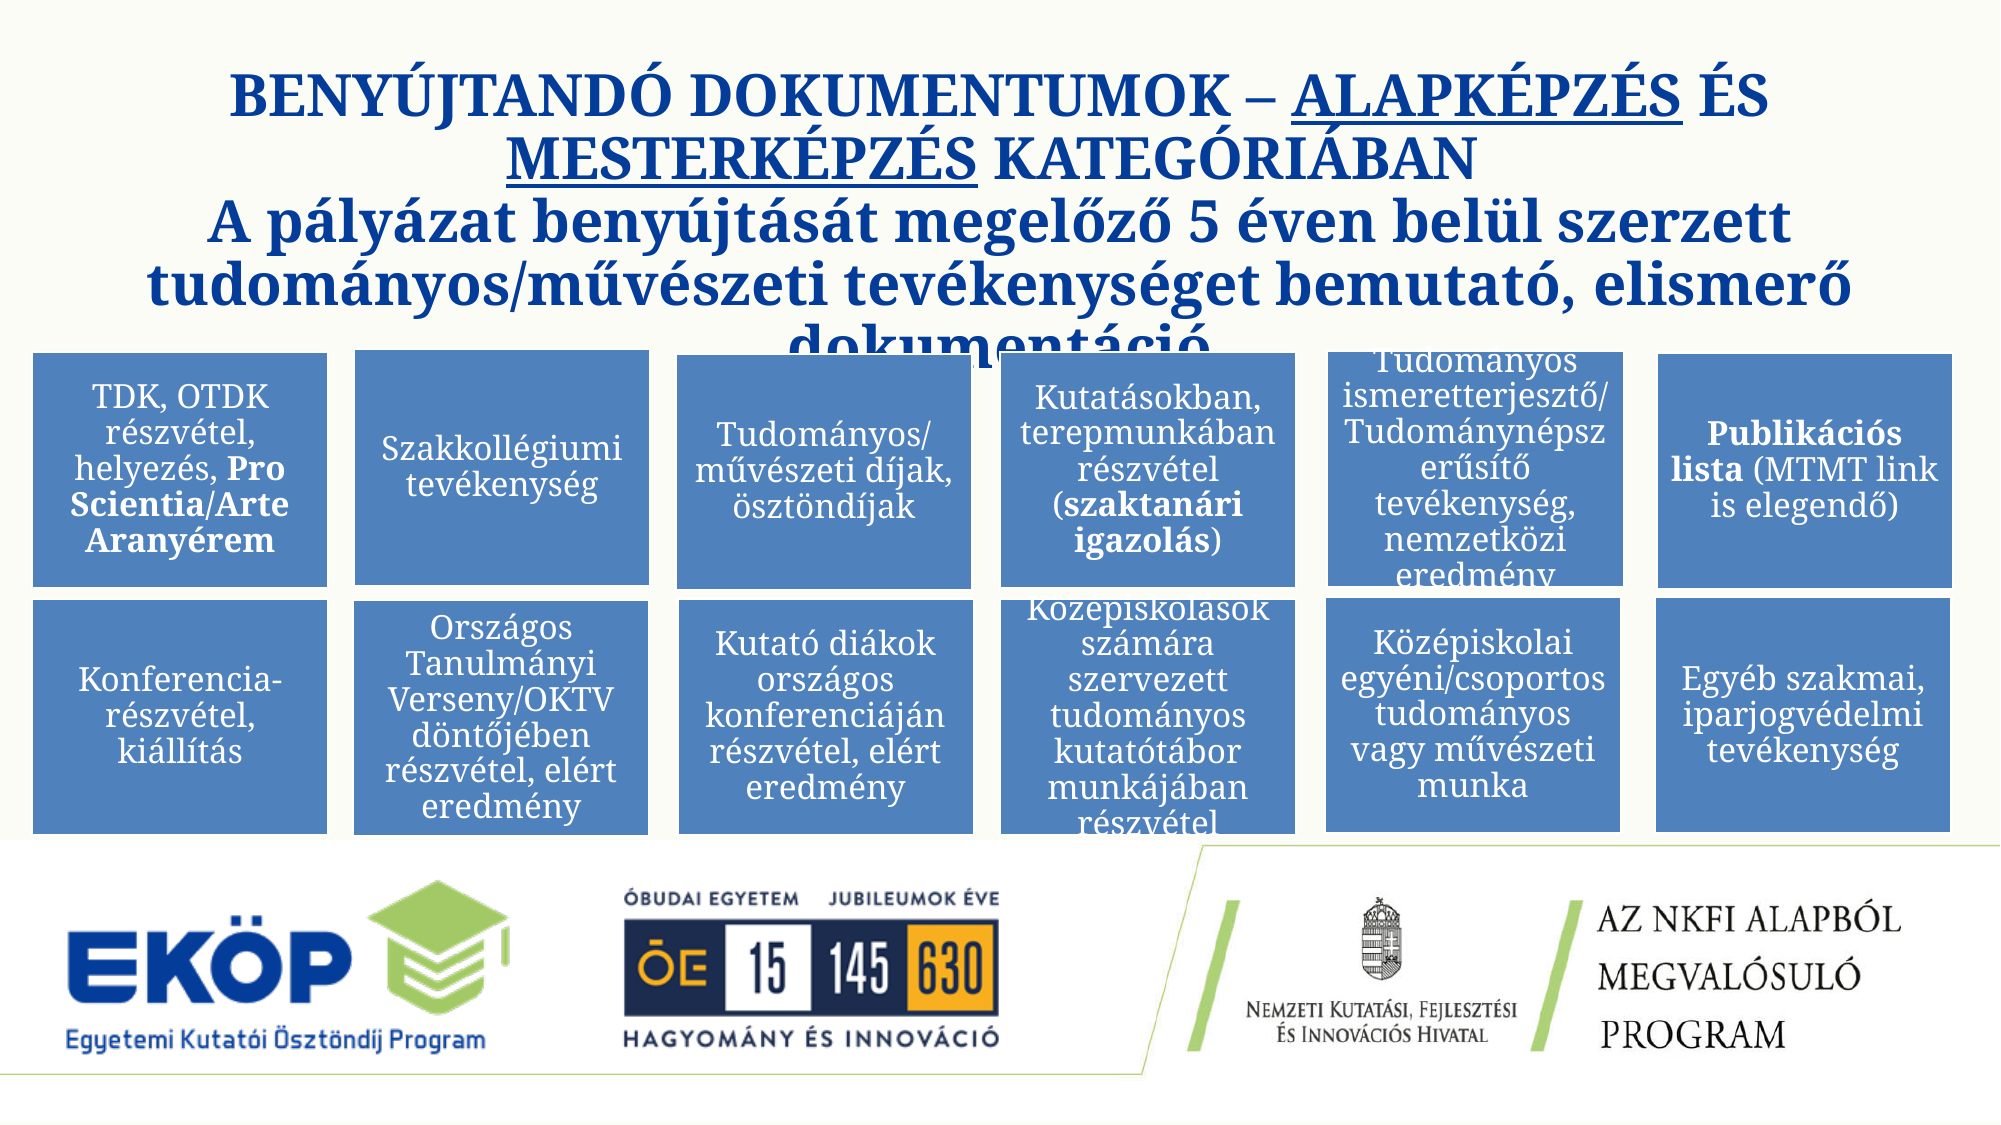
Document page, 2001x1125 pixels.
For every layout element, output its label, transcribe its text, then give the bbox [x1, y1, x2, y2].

picture [0, 840, 2000, 1122]
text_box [32, 348, 2000, 867]
title BENYÚJTANDÓ DOKUMENTUMOK – ALAPKÉPZÉS ÉS MESTERKÉPZÉS KATEGÓRIÁBAN A pályázat benyújtását megelőző 5 éven belül szerzett tudományos/művészeti tevékenységet bemutató, elismerő dokumentáció [32, 58, 1968, 163]
